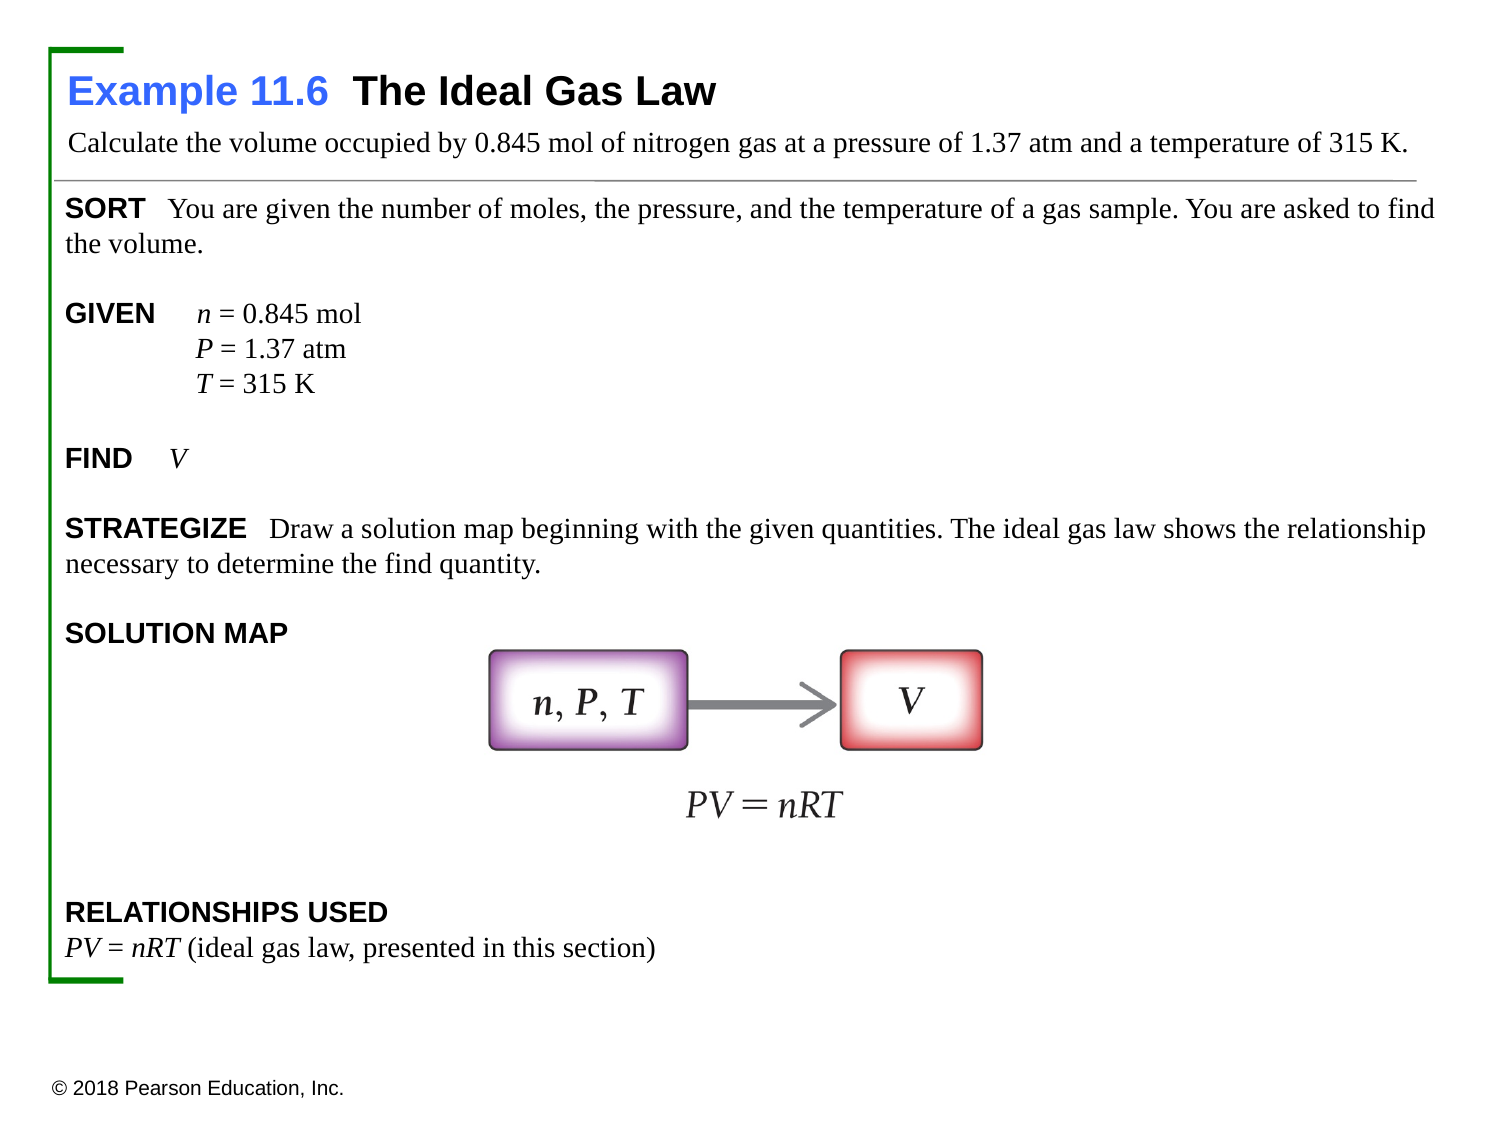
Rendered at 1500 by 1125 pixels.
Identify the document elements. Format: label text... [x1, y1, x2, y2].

picture [483, 644, 987, 820]
text_box SORT You are given the number of moles, the pressure, and the temperature of a gas sample. You are asked to find the volume. GIVEN n = 0.845 mol P = 1.37 atm T = 315 K FIND V STRATEGIZE Draw a solution map beginning with the given quantities. The ideal gas law shows the relationship necessary to determine the find quantity. SOLUTION MAP RELATIONSHIPS USED PV = nRT (ideal gas law, presented in this section) [49, 182, 1481, 971]
text_box Calculate the volume occupied by 0.845 mol of nitrogen gas at a pressure of 1.37 atm and a temperature of 315 K. [53, 115, 1445, 159]
text_box Example 11.6 The Ideal Gas Law [52, 59, 1417, 119]
